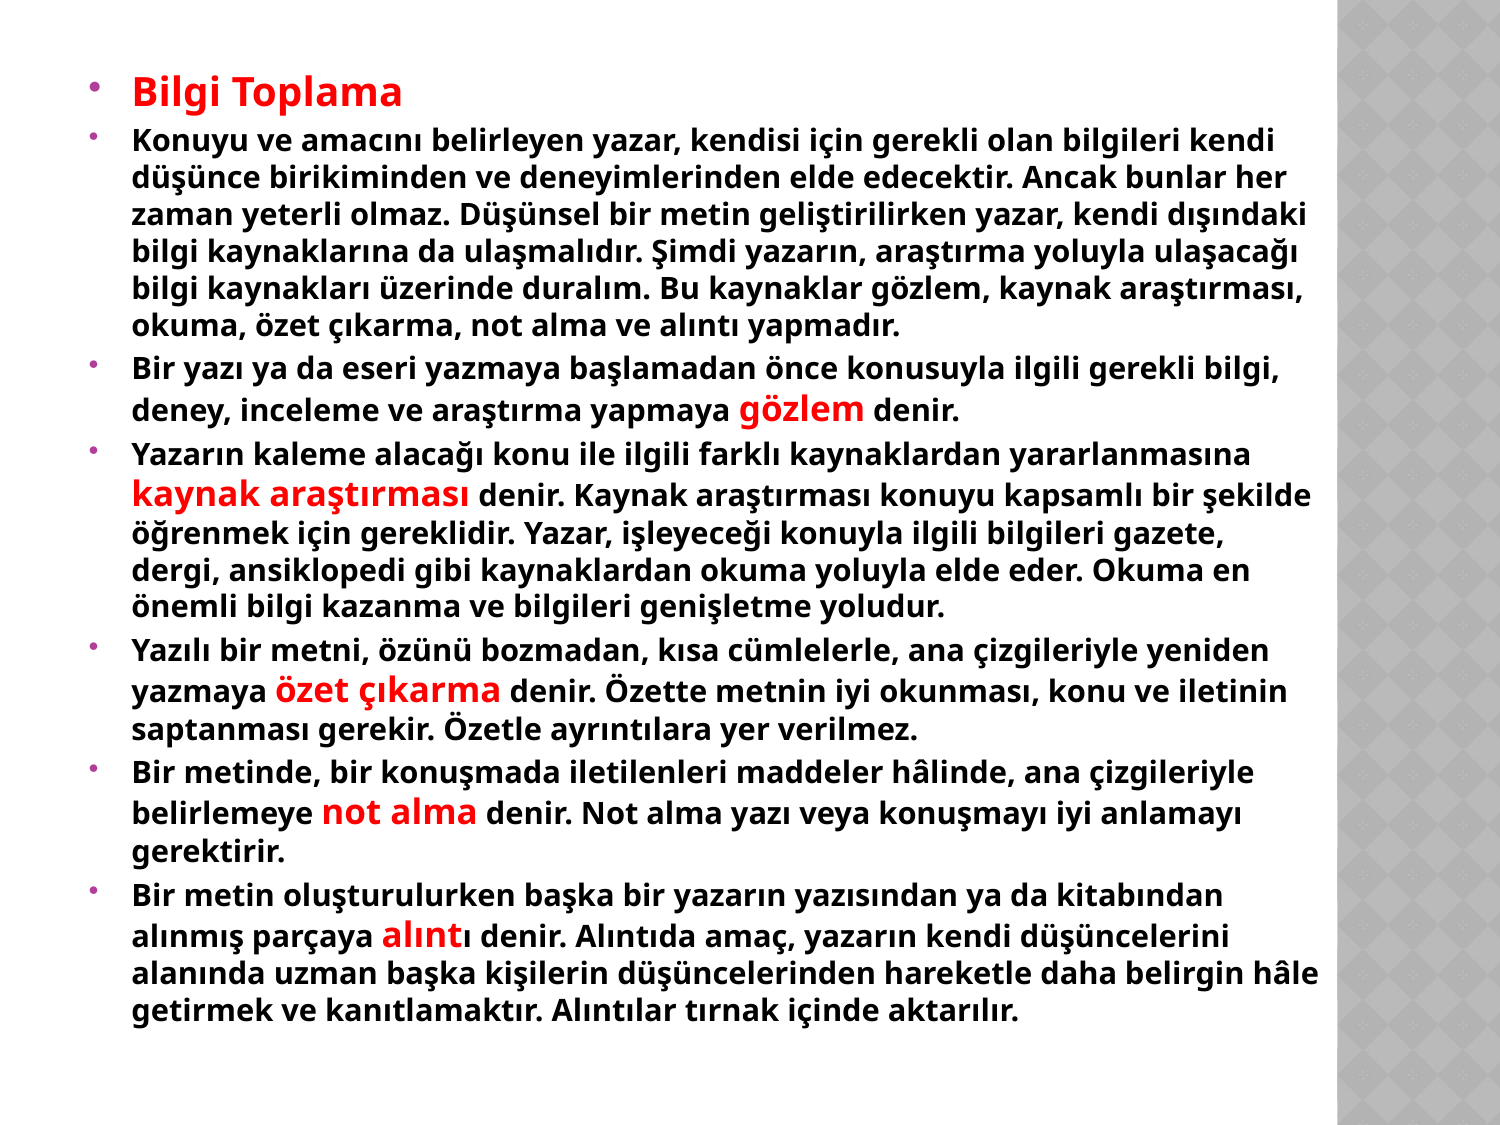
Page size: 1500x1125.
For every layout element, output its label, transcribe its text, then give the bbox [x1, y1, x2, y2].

list Bilgi Toplama Konuyu ve amacını belirleyen yazar, kendisi için gerekli olan bilgileri kendi düşünce birikiminden ve deneyimlerinden elde edecektir. Ancak bunlar her zaman yeterli olmaz. Düşünsel bir metin geliştirilirken yazar, kendi dışındaki bilgi kaynaklarına da ulaşmalıdır. Şimdi yazarın, araştırma yoluyla ulaşacağı bilgi kaynakları üzerinde duralım. Bu kaynaklar gözlem, kaynak araştırması, okuma, özet çıkarma, not alma ve alıntı yapmadır. Bir yazı ya da eseri yazmaya başlamadan önce konusuyla ilgili gerekli bilgi, deney, inceleme ve araştırma yapmaya gözlem denir. Yazarın kaleme alacağı konu ile ilgili farklı kaynaklardan yararlanmasına kaynak araştırması denir. Kaynak araştırması konuyu kapsamlı bir şekilde öğrenmek için gereklidir. Yazar, işleyeceği konuyla ilgili bilgileri gazete, dergi, ansiklopedi gibi kaynaklardan okuma yoluyla elde eder. Okuma en önemli bilgi kazanma ve bilgileri genişletme yoludur. Yazılı bir metni, özünü bozmadan, kısa cümlelerle, ana çizgileriyle yeniden yazmaya özet çıkarma denir. Özette metnin iyi okunması, konu ve iletinin saptanması gerekir. Özetle ayrıntılara yer verilmez. Bir metinde, bir konuşmada iletilenleri maddeler hâlinde, ana çizgileriyle belirlemeye not alma denir. Not alma yazı veya konuşmayı iyi anlamayı gerektirir. Bir metin oluşturulurken başka bir yazarın yazısından ya da kitabından alınmış parçaya alıntı denir. Alıntıda amaç, yazarın kendi düşüncelerini alanında uzman başka kişilerin düşüncelerinden hareketle daha belirgin hâle getirmek ve kanıtlamaktır. Alıntılar tırnak içinde aktarılır. [75, 58, 1336, 1059]
